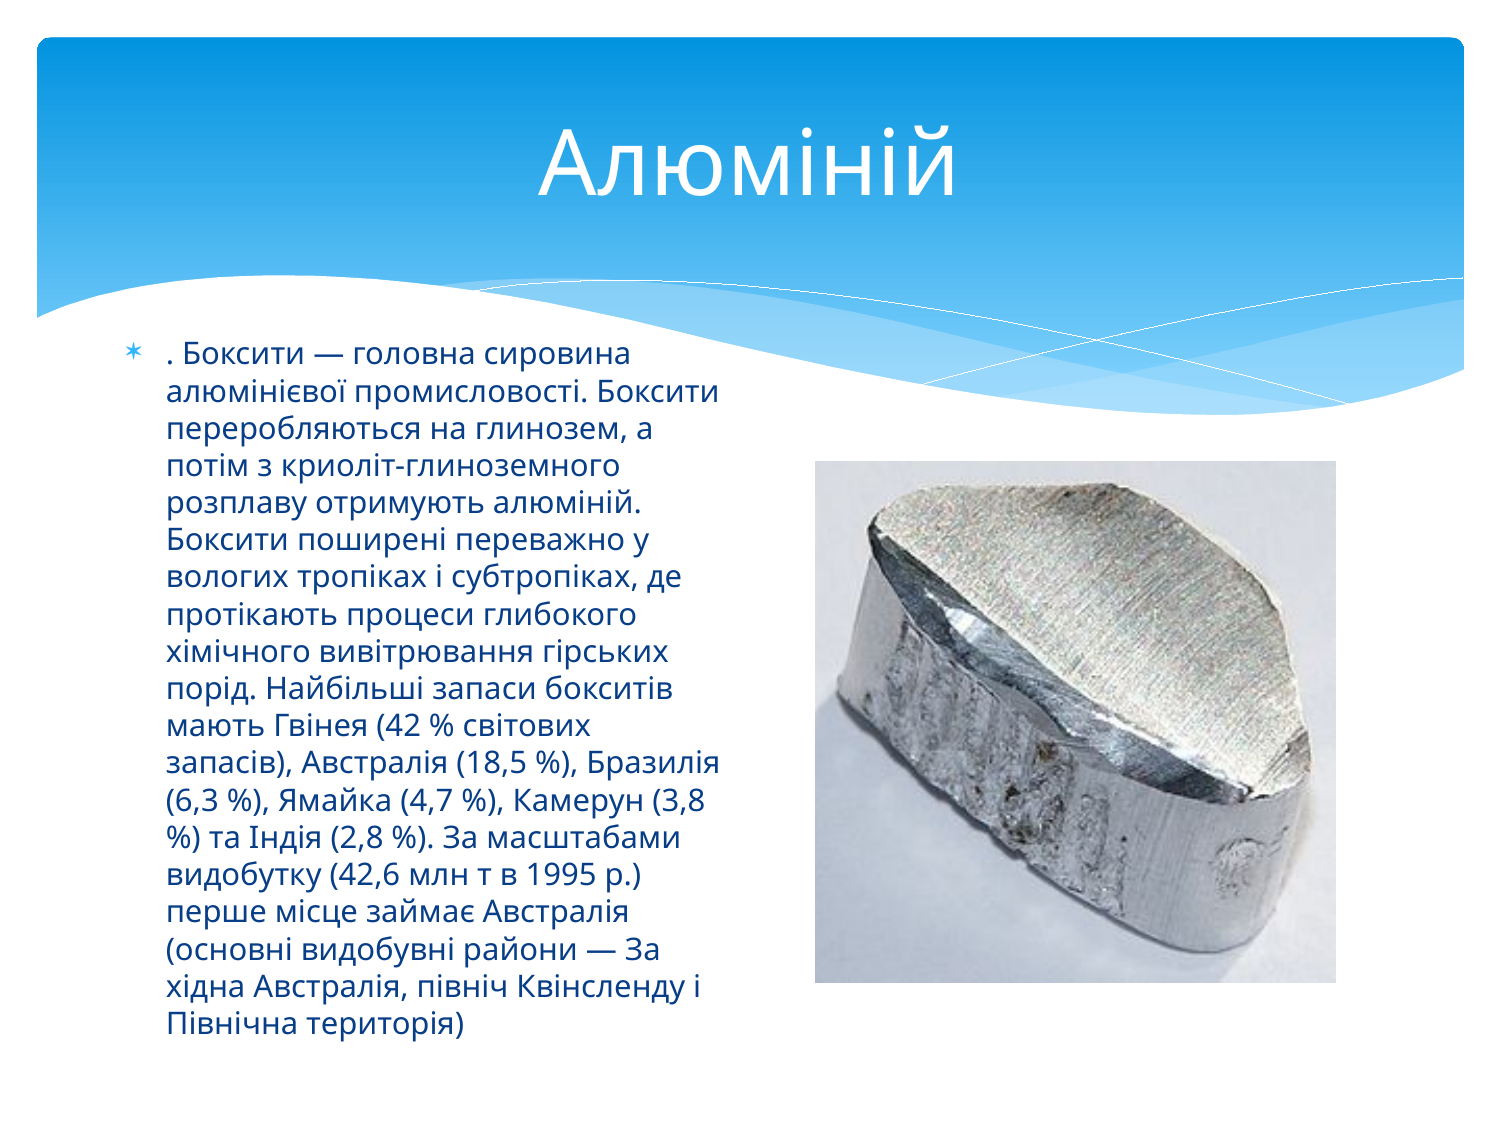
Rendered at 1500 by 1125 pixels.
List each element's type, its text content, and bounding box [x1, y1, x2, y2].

list . Боксити — головна сировина алюмінієвої промисловості. Боксити переробляються на глинозем, а потім з криоліт-глиноземного розплаву отримують алюміній. Боксити поширені переважно у вологих тропіках і субтропіках, де протікають процеси глибокого хімічного виві­трювання гірських порід. Найбільші запаси бокситів мають Гвінея (42 % світових запасів), Австралія (18,5 %), Бразилія (6,3 %), Ямайка (4,7 %), Камерун (3,8 %) та Індія (2,8 %). За масштабами видобутку (42,6 млн т в 1995 р.) перше місце займає Австралія (основні видобувні райони — За­хідна Австралія, північ Квінсленду і Північна територія) [111, 326, 738, 1071]
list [814, 461, 1337, 983]
title Алюміній [75, 55, 1425, 261]
